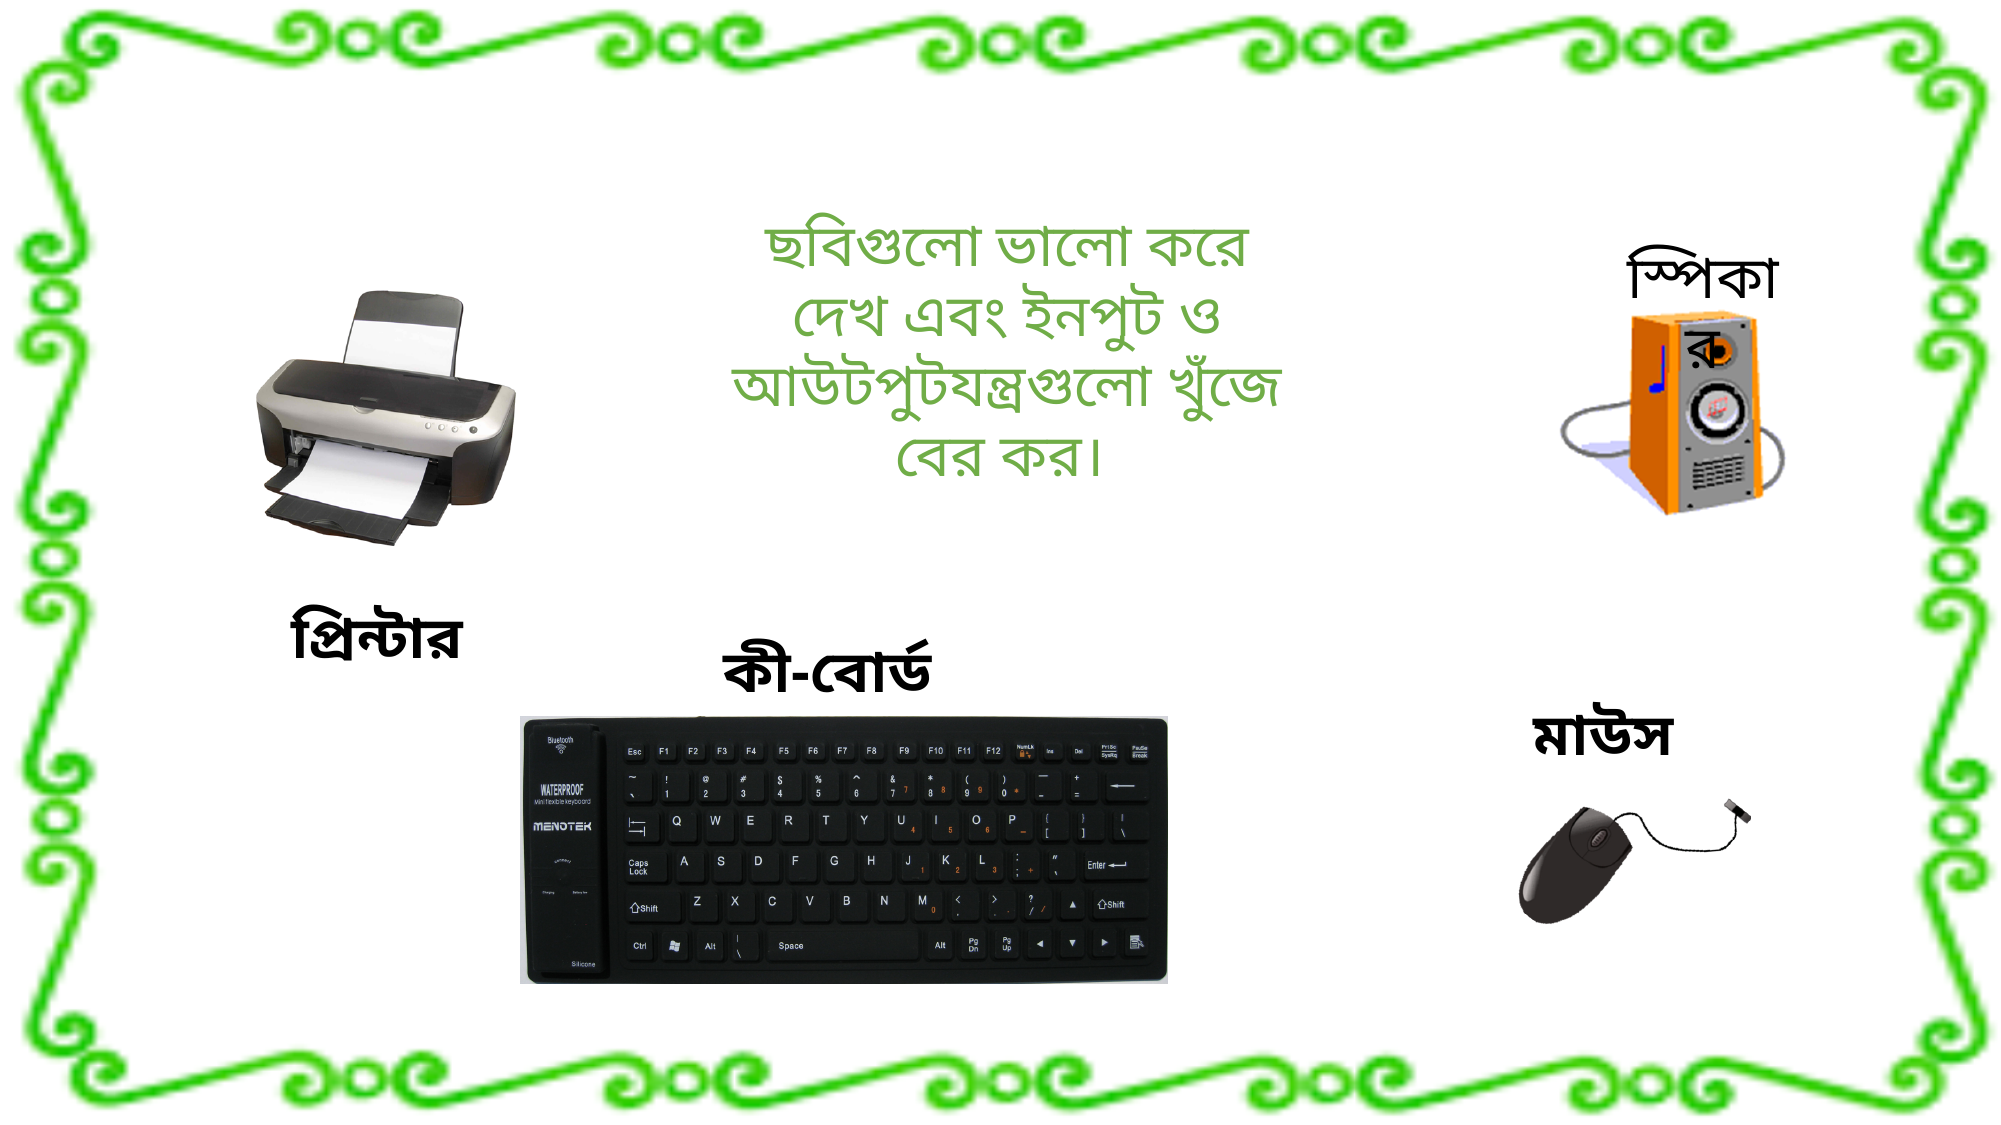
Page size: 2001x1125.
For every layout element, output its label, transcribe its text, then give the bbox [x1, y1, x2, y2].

picture [4, 2, 1998, 1123]
text_box মাউস [1479, 689, 1729, 775]
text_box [235, 281, 520, 679]
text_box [1548, 254, 1819, 524]
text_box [1482, 713, 1753, 984]
text_box স্পিকার [1599, 233, 1807, 254]
text_box ছবিগুলো ভালো করে দেখ এবং ইনপুট ও আউটপুটযন্ত্রগুলো খুঁজে বের কর। [707, 200, 1308, 496]
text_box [519, 627, 1170, 985]
